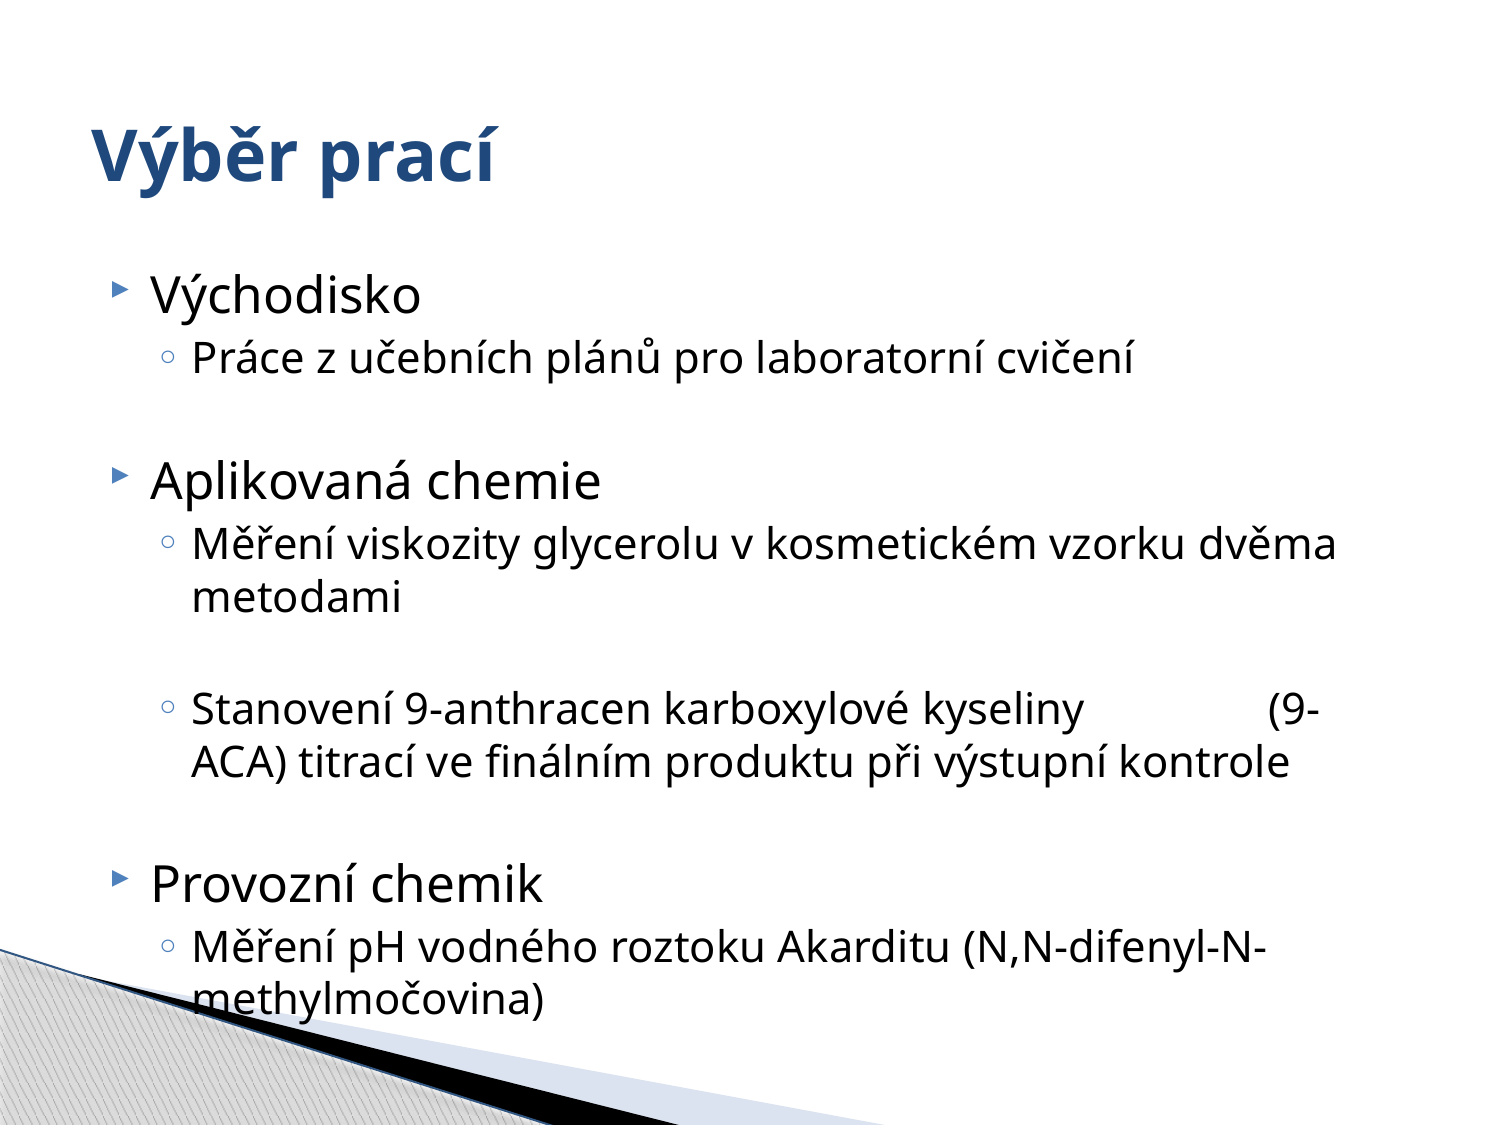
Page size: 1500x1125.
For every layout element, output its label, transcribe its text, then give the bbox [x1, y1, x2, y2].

list Východisko Práce z učebních plánů pro laboratorní cvičení Aplikovaná chemie Měření viskozity glycerolu v kosmetickém vzorku dvěma metodami Stanovení 9-anthracen karboxylové kyseliny (9-ACA) titrací ve finálním produktu při výstupní kontrole Provozní chemik Měření pH vodného roztoku Akarditu (N,N-difenyl-N-methylmočovina) [76, 290, 1427, 1034]
title Výběr prací [76, 101, 1473, 290]
